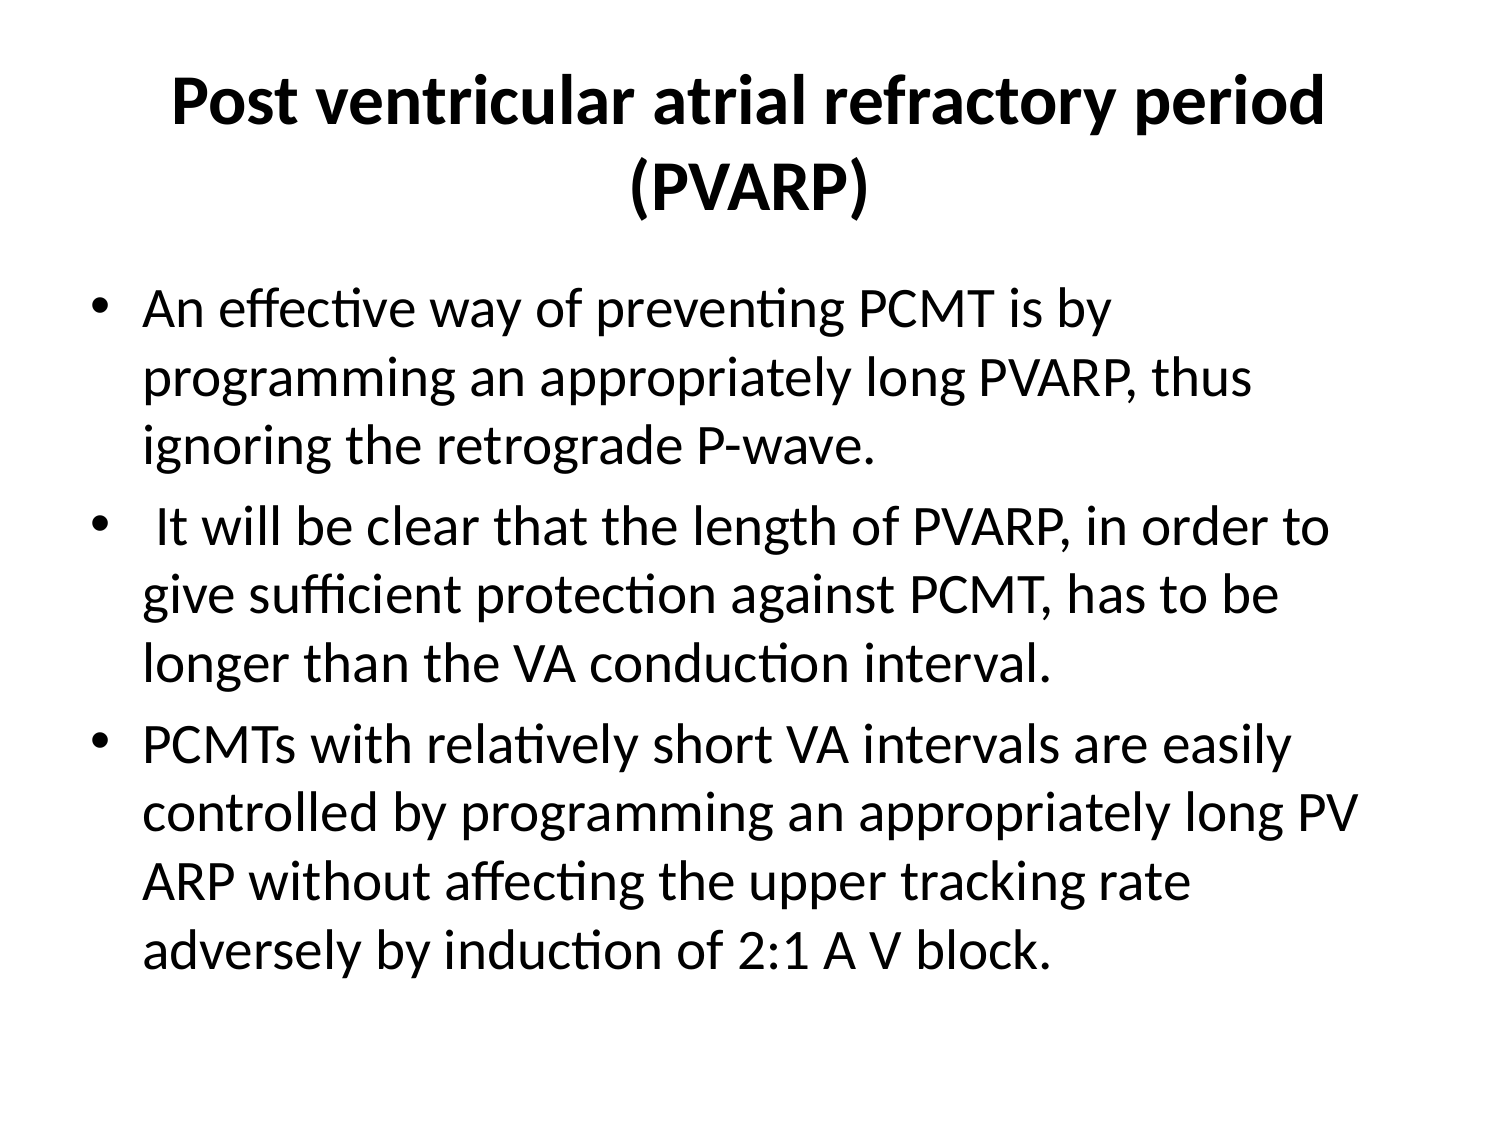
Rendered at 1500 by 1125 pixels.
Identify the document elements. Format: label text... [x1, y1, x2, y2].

title Post ventricular atrial refractory period (PVARP) [75, 45, 1425, 233]
list An effective way of preventing PCMT is by programming an appropriately long PVARP, thus ignoring the retrograde P-wave. It will be clear that the length of PVARP, in order to give sufficient protection against PCMT, has to be longer than the VA conduction interval. PCMTs with relatively short VA intervals are easily controlled by programming an appropriately long PV ARP without affecting the upper tracking rate adversely by induction of 2:1 A V block. [75, 262, 1425, 1005]
